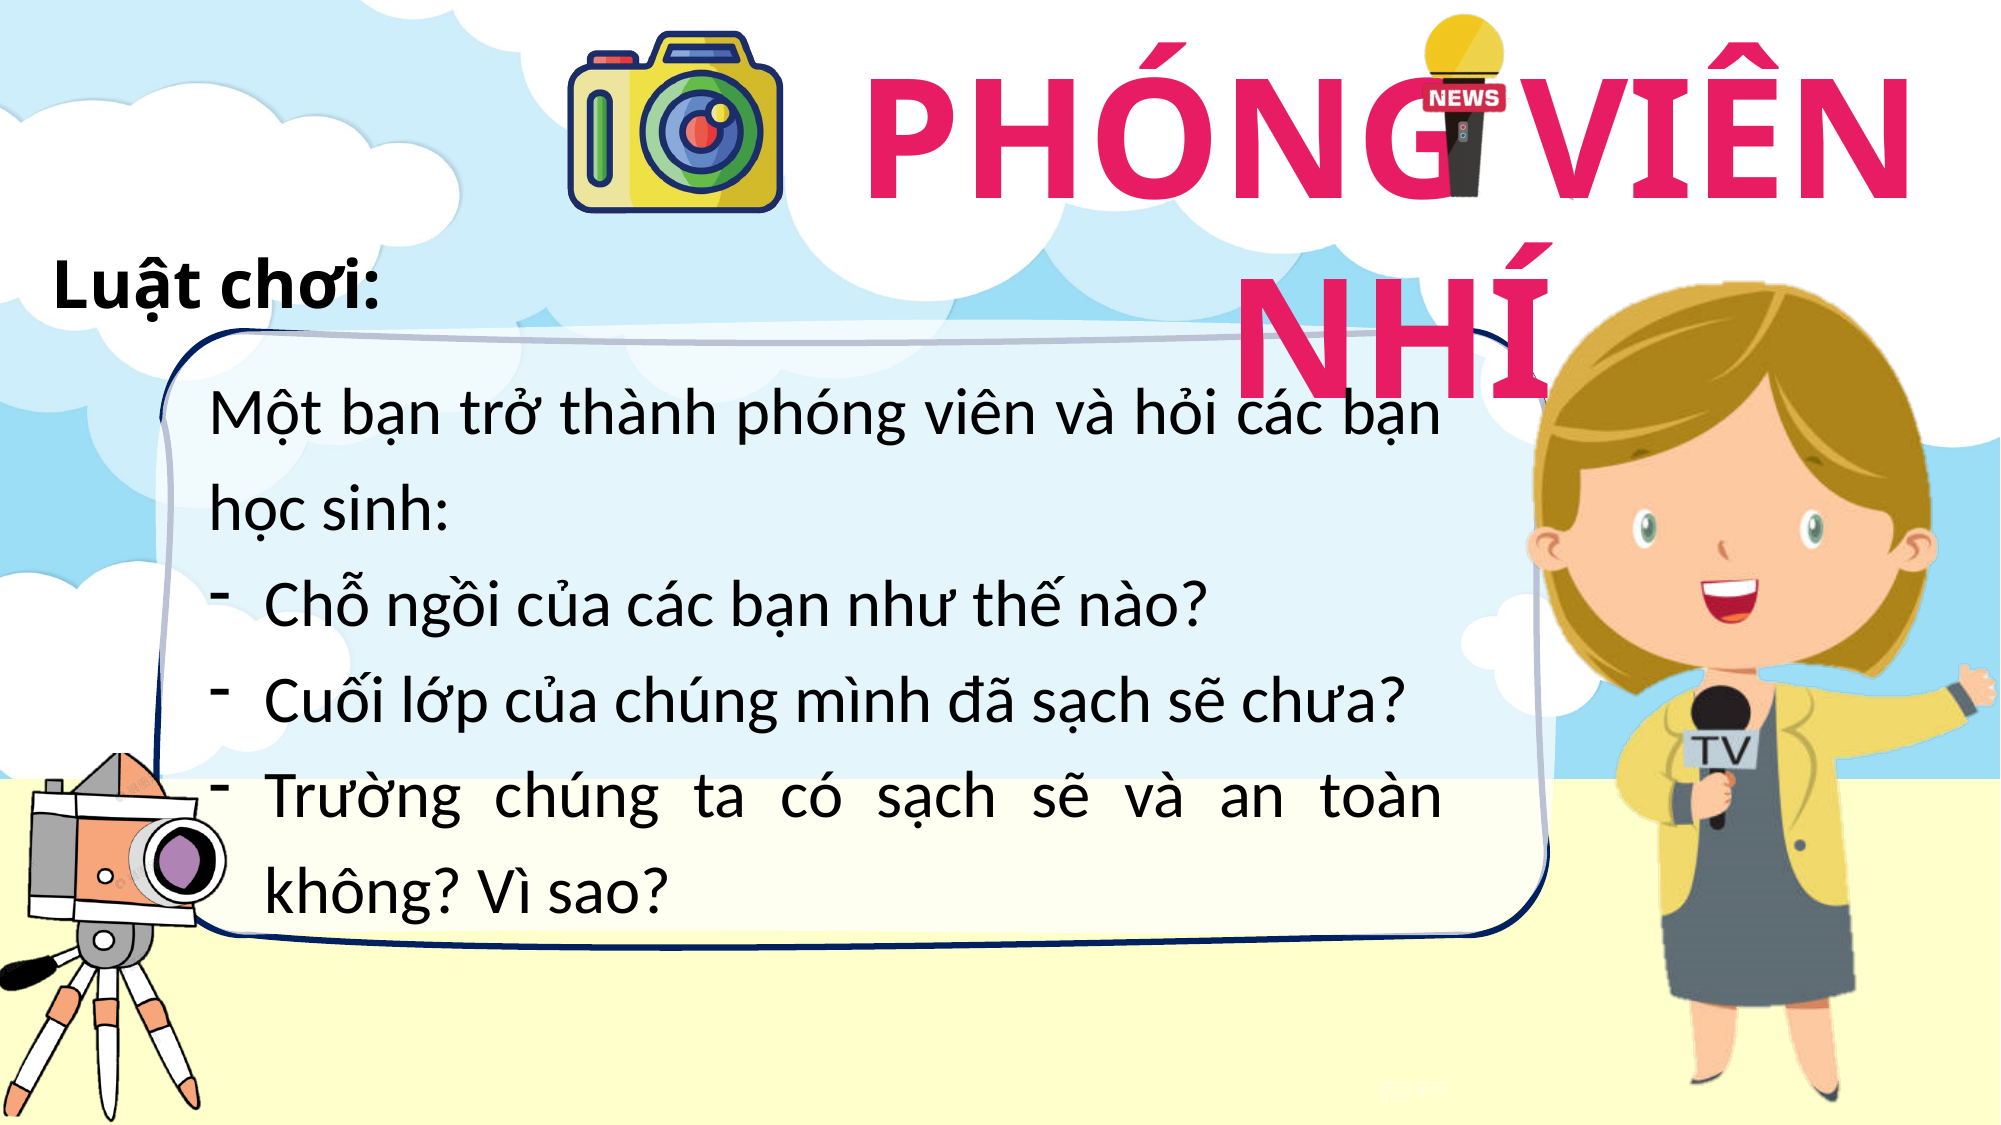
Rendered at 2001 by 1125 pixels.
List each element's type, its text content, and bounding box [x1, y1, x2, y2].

text_box Một bạn trở thành phóng viên và hỏi các bạn học sinh: Chỗ ngồi của các bạn như thế nào? Cuối lớp của chúng mình đã sạch sẽ chưa? Trường chúng ta có sạch sẽ và an toàn không? Vì sao? [329, 779, 1433, 935]
picture [0, 0, 2000, 1125]
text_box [804, 24, 2000, 242]
text_box [329, 935, 1433, 949]
